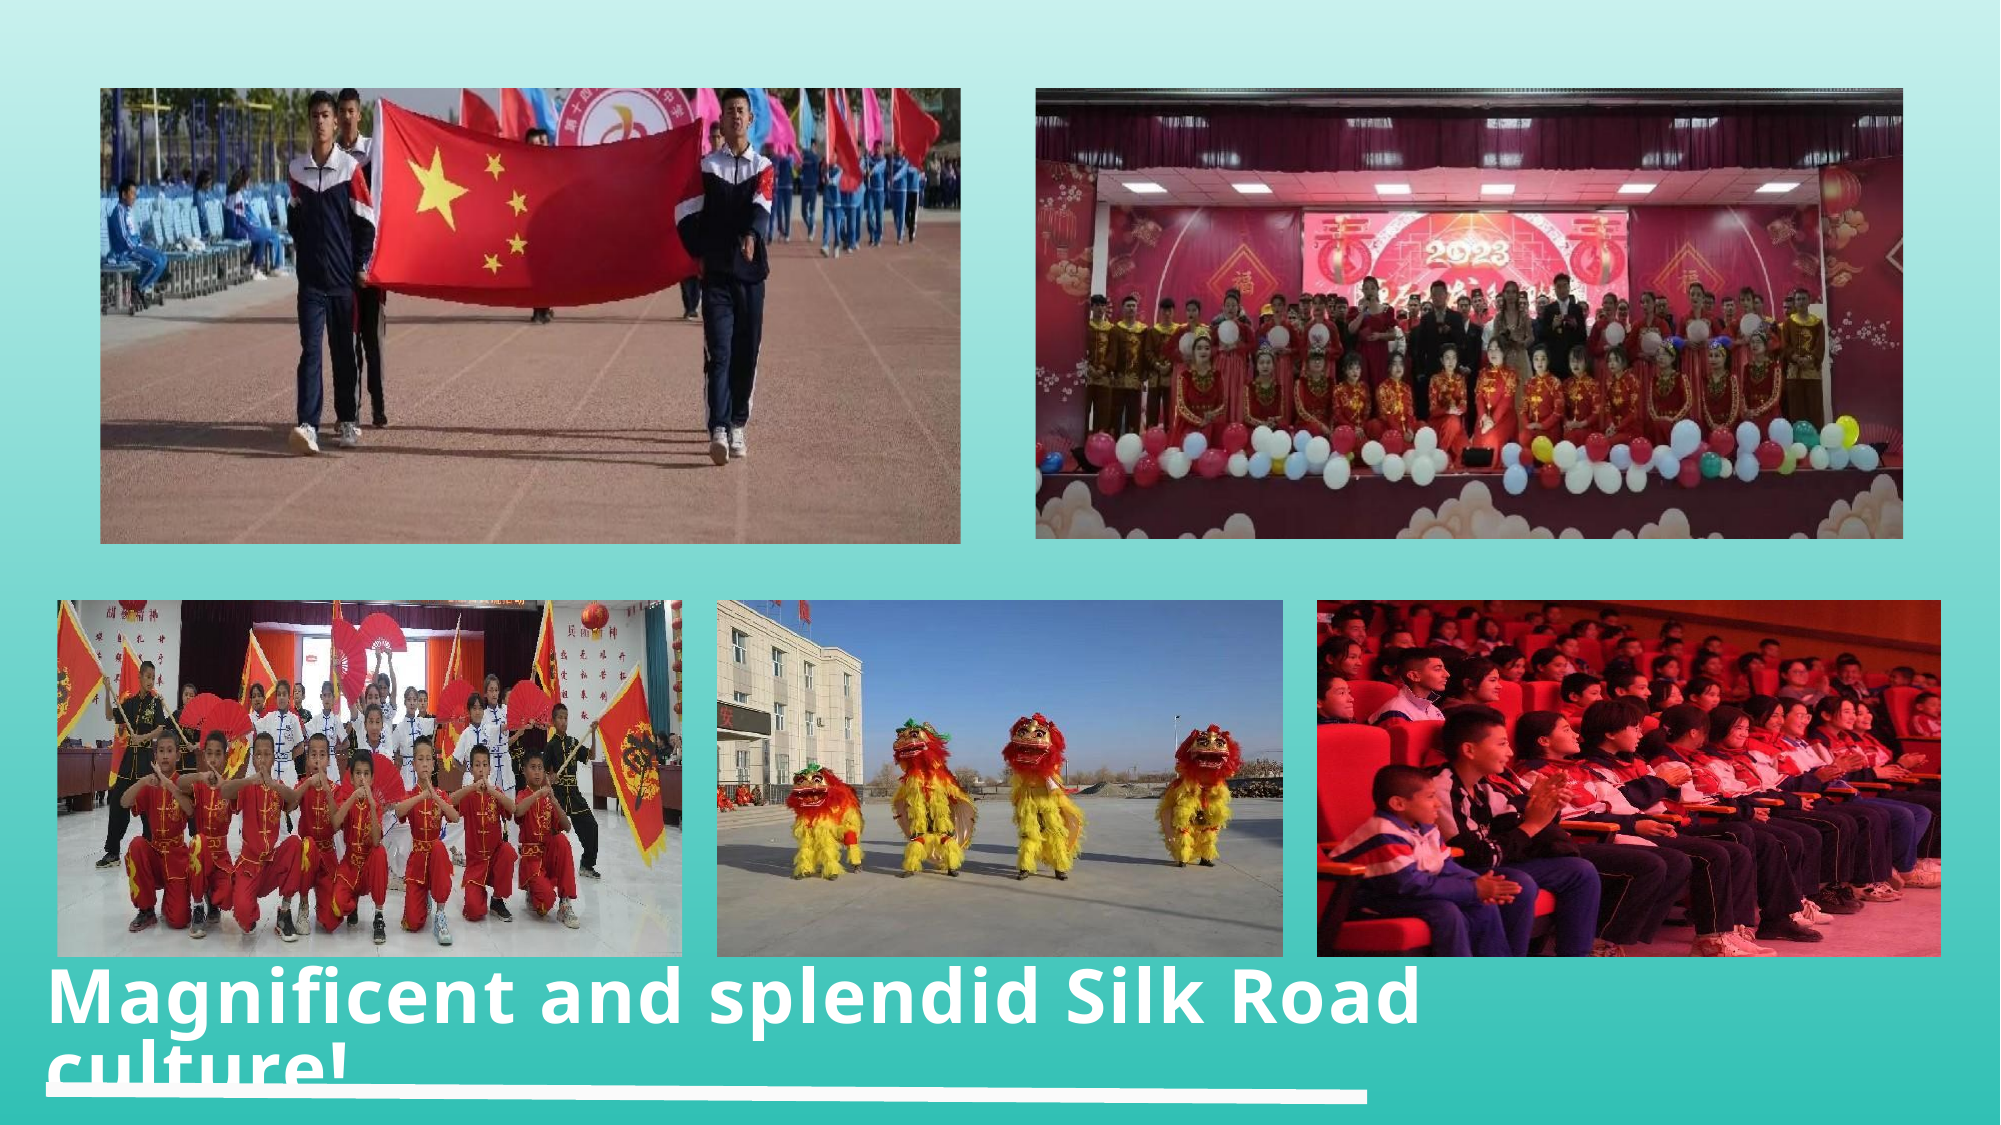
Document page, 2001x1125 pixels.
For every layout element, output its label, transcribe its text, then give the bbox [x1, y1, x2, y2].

picture [99, 87, 962, 545]
picture [716, 599, 1284, 957]
title Magnificent and splendid Silk Road culture! [30, 964, 1598, 1112]
picture [1035, 87, 1904, 540]
picture [1317, 599, 1942, 958]
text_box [45, 1088, 1368, 1098]
picture [56, 599, 683, 958]
